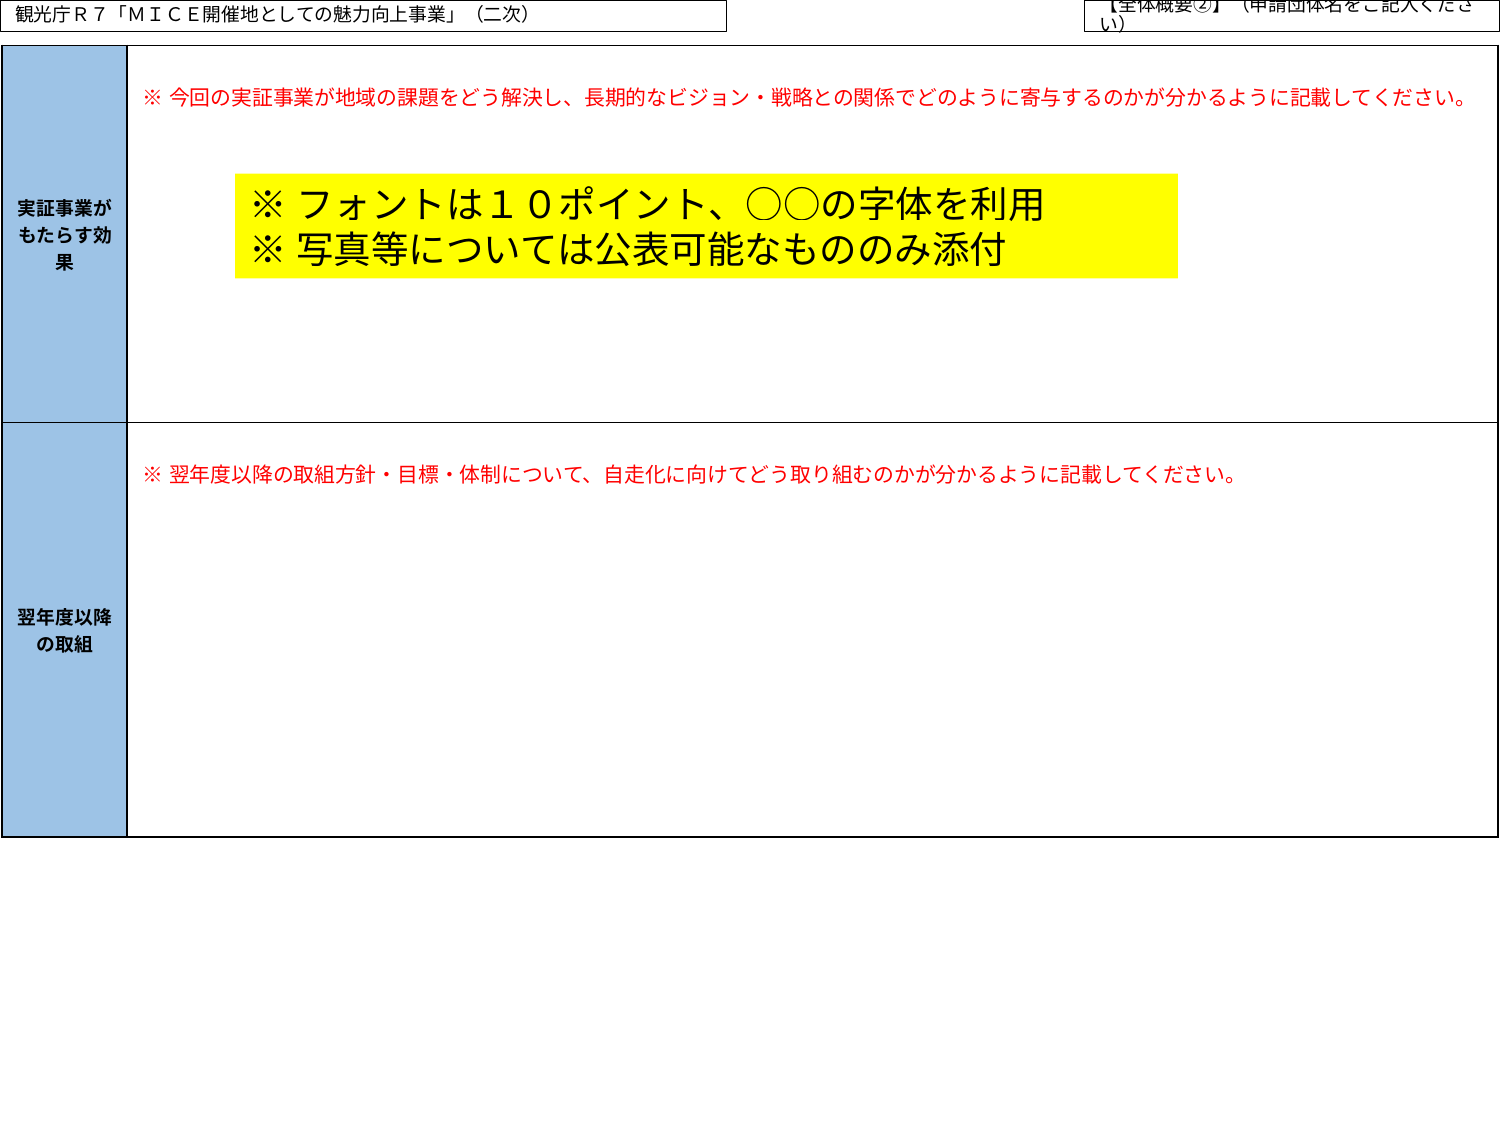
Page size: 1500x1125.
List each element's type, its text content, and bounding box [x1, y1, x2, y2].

text_box 【全体概要②】（申請団体名をご記入ください） [1084, 0, 1500, 31]
table_cell 翌年度以降の取組 [3, 423, 126, 836]
table_header 実証事業がもたらす効果 [3, 46, 126, 422]
text_box 観光庁Ｒ７「ＭＩＣＥ開催地としての魅力向上事業」（二次） [0, 0, 727, 31]
table_header ※今回の実証事業が地域の課題をどう解決し、長期的なビジョン・戦略との関係でどのように寄与するのかが分かるように記載してください。 [128, 46, 1497, 422]
table_cell ※翌年度以降の取組方針・目標・体制について、自走化に向けてどう取り組むのかが分かるように記載してください。 [128, 423, 1497, 836]
text_box ※フォントは１０ポイント、○○の字体を利用 ※写真等については公表可能なもののみ添付 [235, 173, 1178, 279]
